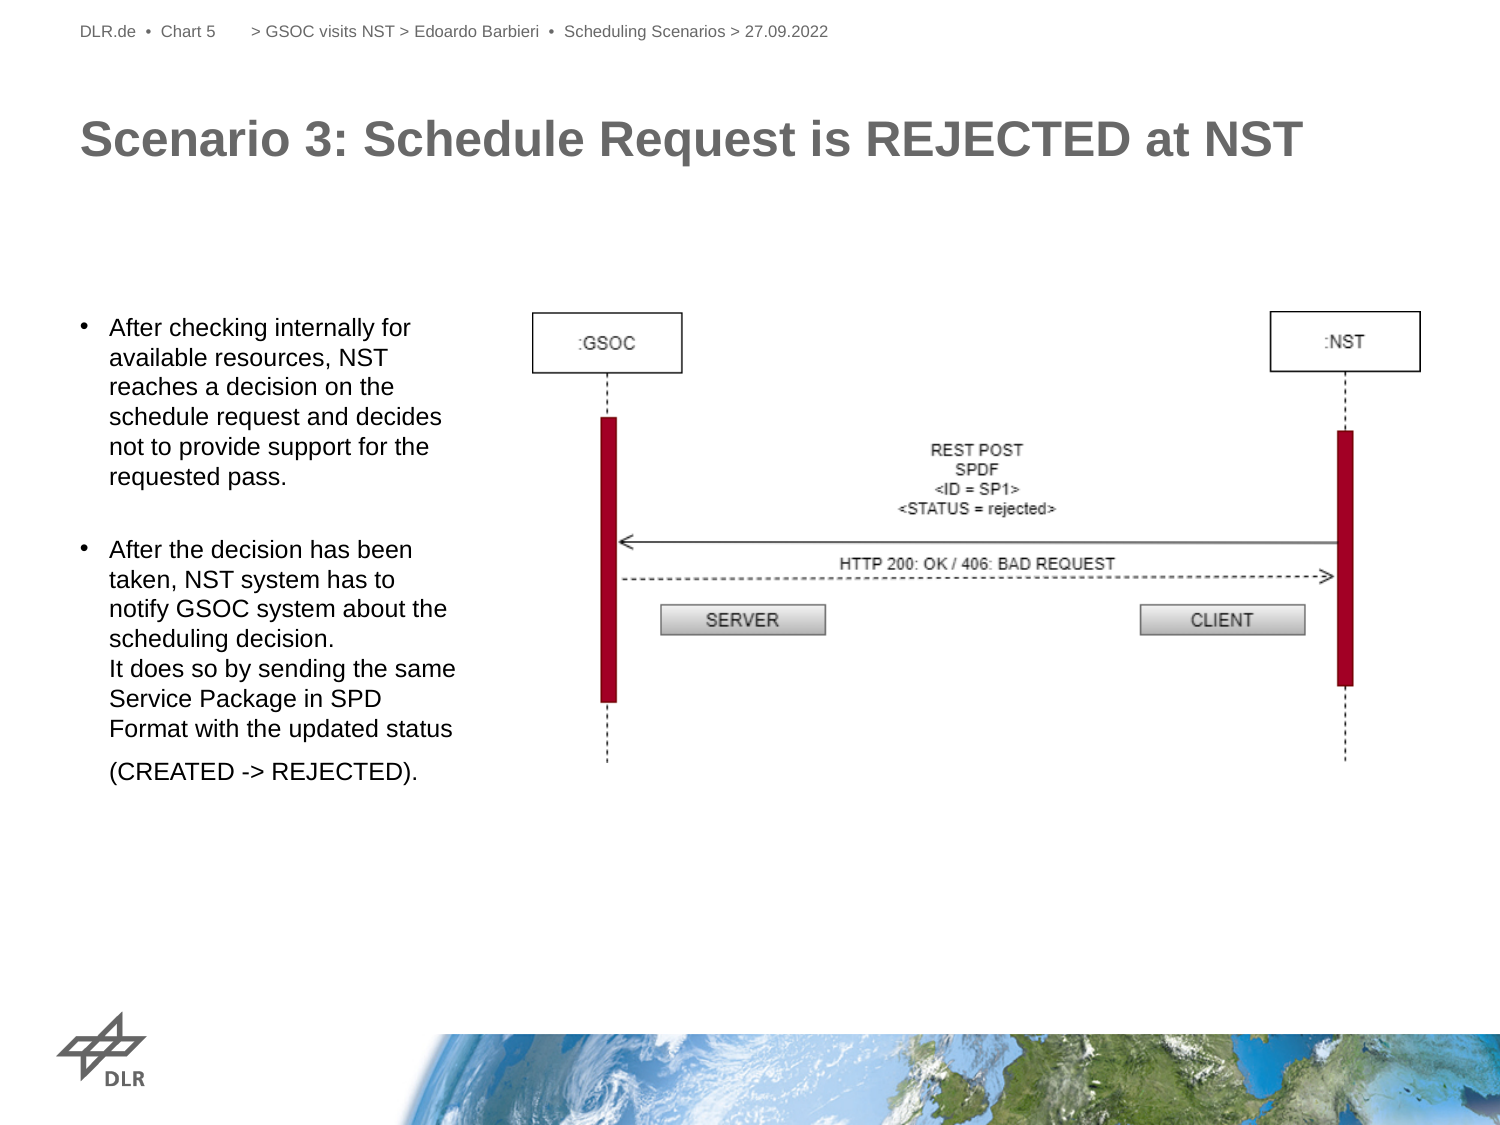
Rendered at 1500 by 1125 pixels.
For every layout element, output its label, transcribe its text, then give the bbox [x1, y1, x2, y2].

picture [532, 311, 1421, 763]
slide_number DLR.de • Chart 5 [79, 20, 251, 45]
title Scenario 3: Schedule Request is REJECTED at NST [79, 106, 1421, 228]
list After checking internally for available resources, NST reaches a decision on the schedule request and decides not to provide support for the requested pass. After the decision has been taken, NST system has to notify GSOC system about the scheduling decision. It does so by sending the same Service Package in SPD Format with the updated status (CREATED -> REJECTED). [79, 311, 463, 838]
picture [0, 1007, 1500, 1125]
footer > GSOC visits NST > Edoardo Barbieri • Scheduling Scenarios > 27.09.2022 [251, 20, 1421, 45]
